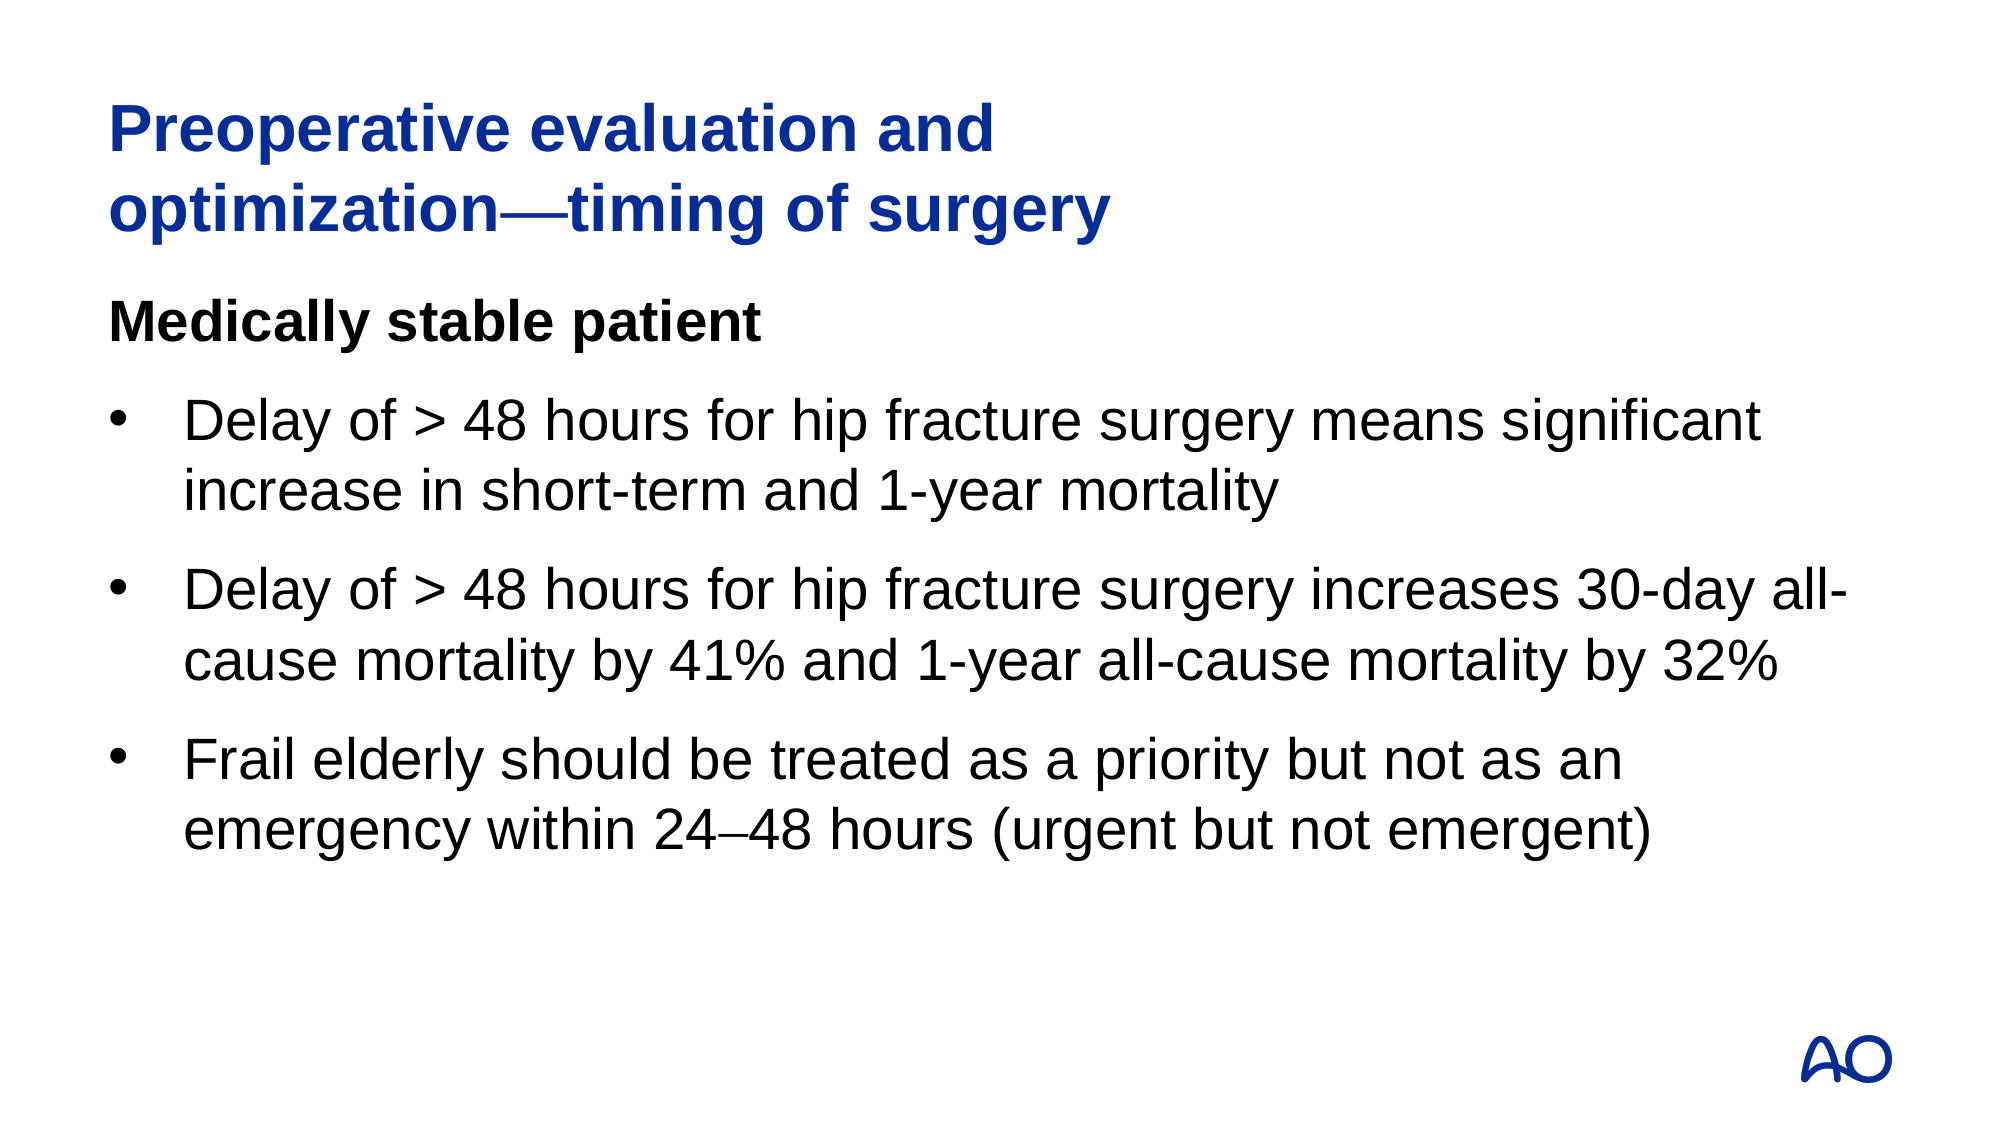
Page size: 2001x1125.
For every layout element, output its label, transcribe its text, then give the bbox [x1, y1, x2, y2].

title Preoperative evaluation and optimization—timing of surgery [108, 84, 1892, 244]
list Medically stable patient Delay of > 48 hours for hip fracture surgery means significant increase in short-term and 1-year mortality Delay of > 48 hours for hip fracture surgery increases 30-day all-cause mortality by 41% and 1-year all-cause mortality by 32% Frail elderly should be treated as a priority but not as an emergency within 24–48 hours (urgent but not emergent) [108, 283, 1908, 961]
picture [1801, 1035, 1892, 1083]
